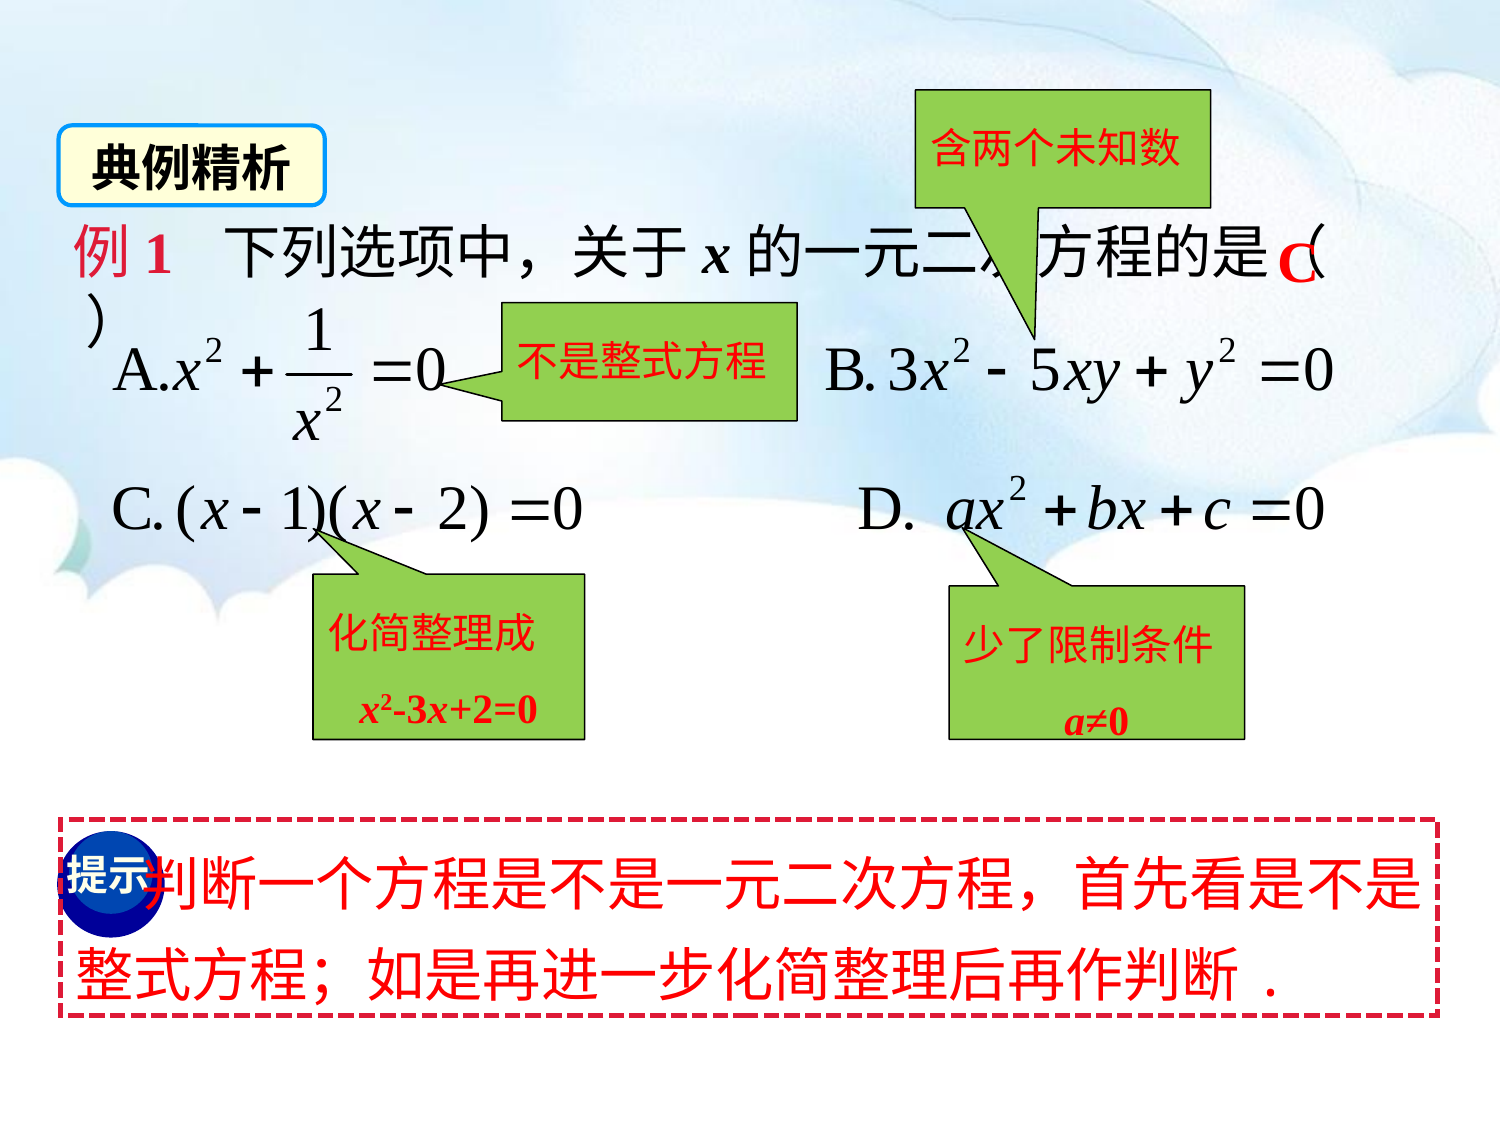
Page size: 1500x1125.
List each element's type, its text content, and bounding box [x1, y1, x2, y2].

text_box 含两个未知数 [915, 89, 1211, 207]
text_box 少了限制条件 a≠0 [949, 556, 1245, 740]
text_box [51, 819, 1438, 1018]
picture [0, 0, 1500, 1125]
text_box 化简整理成 x2-3x+2=0 [312, 556, 585, 740]
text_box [57, 207, 1414, 556]
text_box 典例精析 [58, 125, 325, 206]
